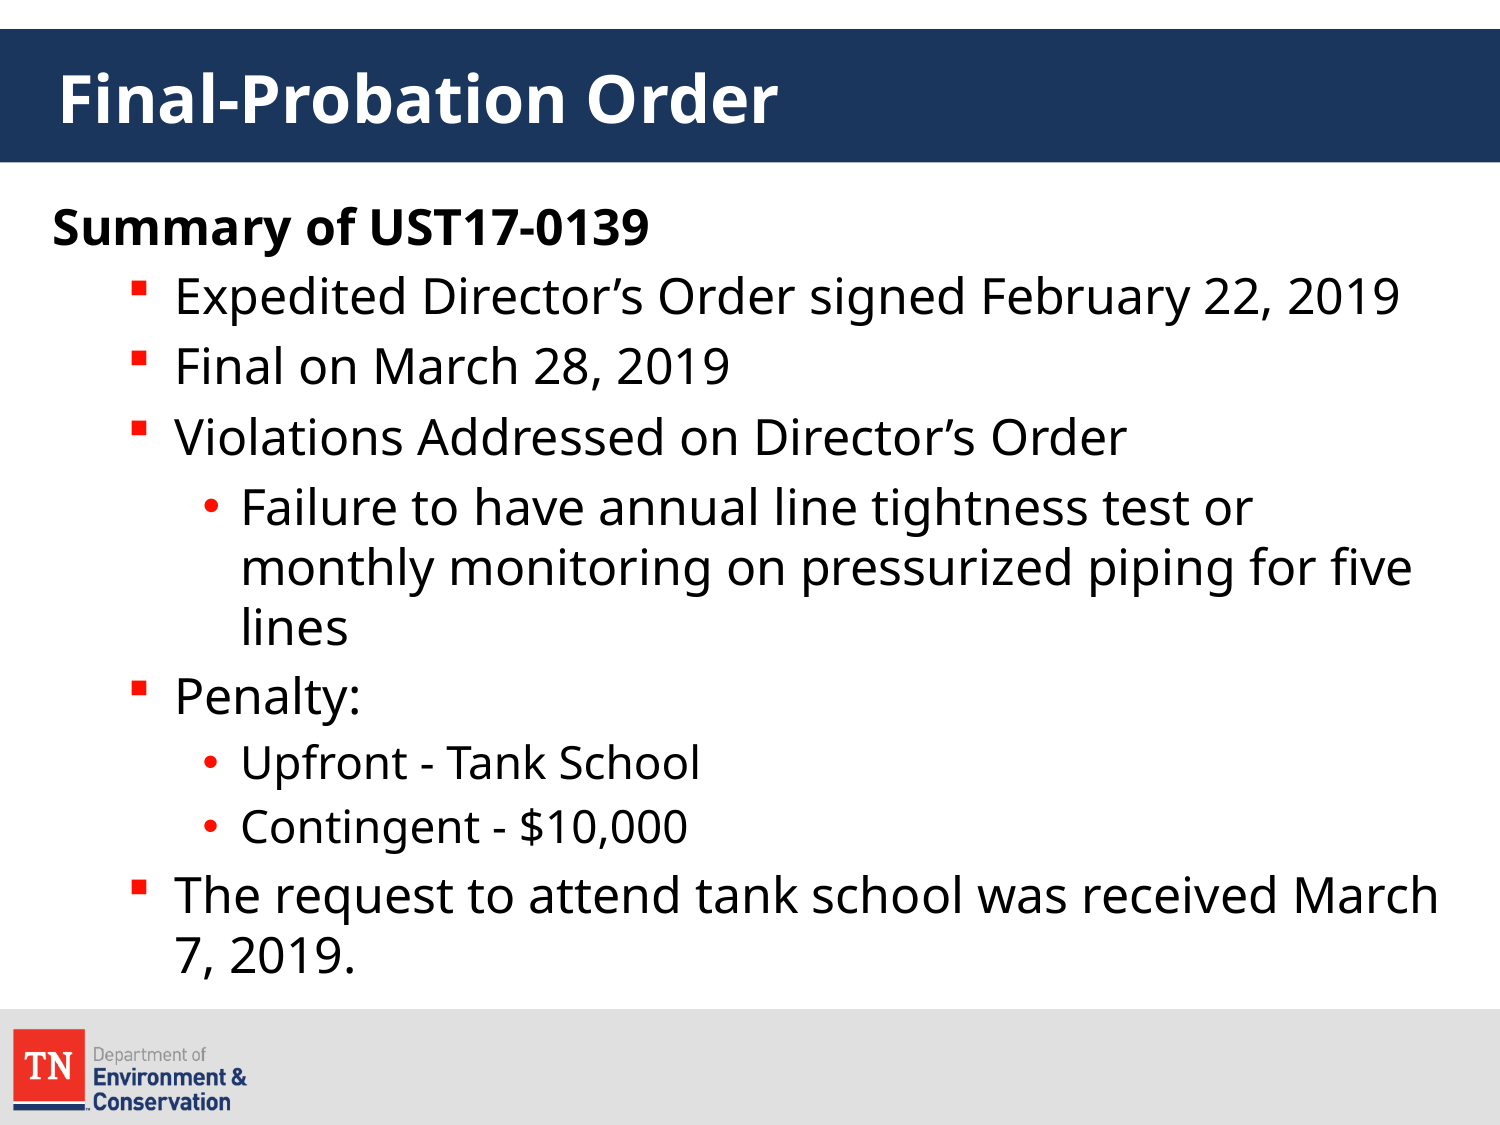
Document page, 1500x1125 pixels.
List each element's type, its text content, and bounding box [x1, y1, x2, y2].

list Summary of UST17-0139 Expedited Director’s Order signed February 22, 2019 Final on March 28, 2019 Violations Addressed on Director’s Order Failure to have annual line tightness test or monthly monitoring on pressurized piping for five lines Penalty: Upfront - Tank School Contingent - $10,000 The request to attend tank school was received March 7, 2019. [37, 187, 1475, 1001]
title Final-Probation Order [24, 29, 1475, 165]
picture [0, 1009, 260, 1125]
